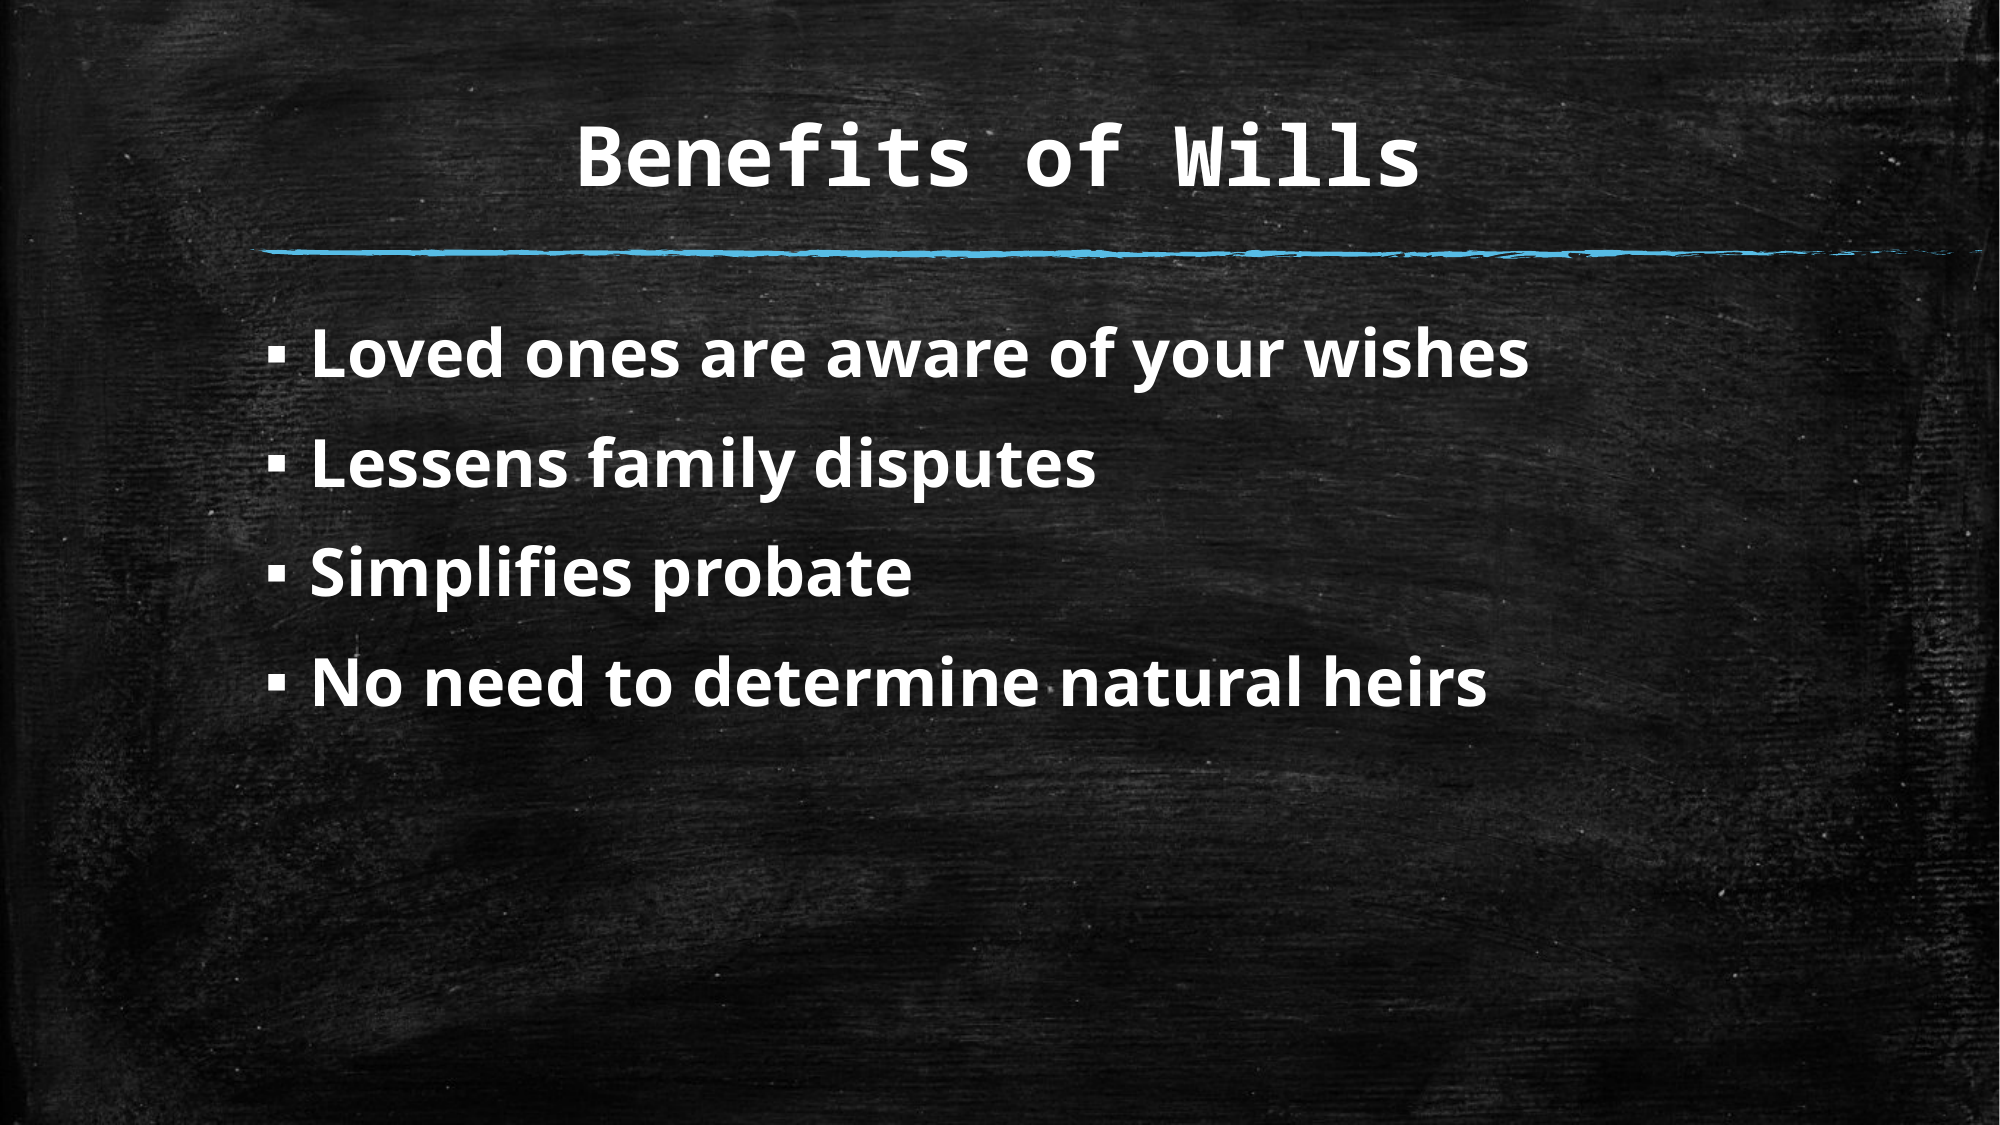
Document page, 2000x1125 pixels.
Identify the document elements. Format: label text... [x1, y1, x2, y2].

list Loved ones are aware of your wishes Lessens family disputes Simplifies probate No need to determine natural heirs [249, 312, 1750, 1013]
title Benefits of Wills [249, 45, 1750, 213]
